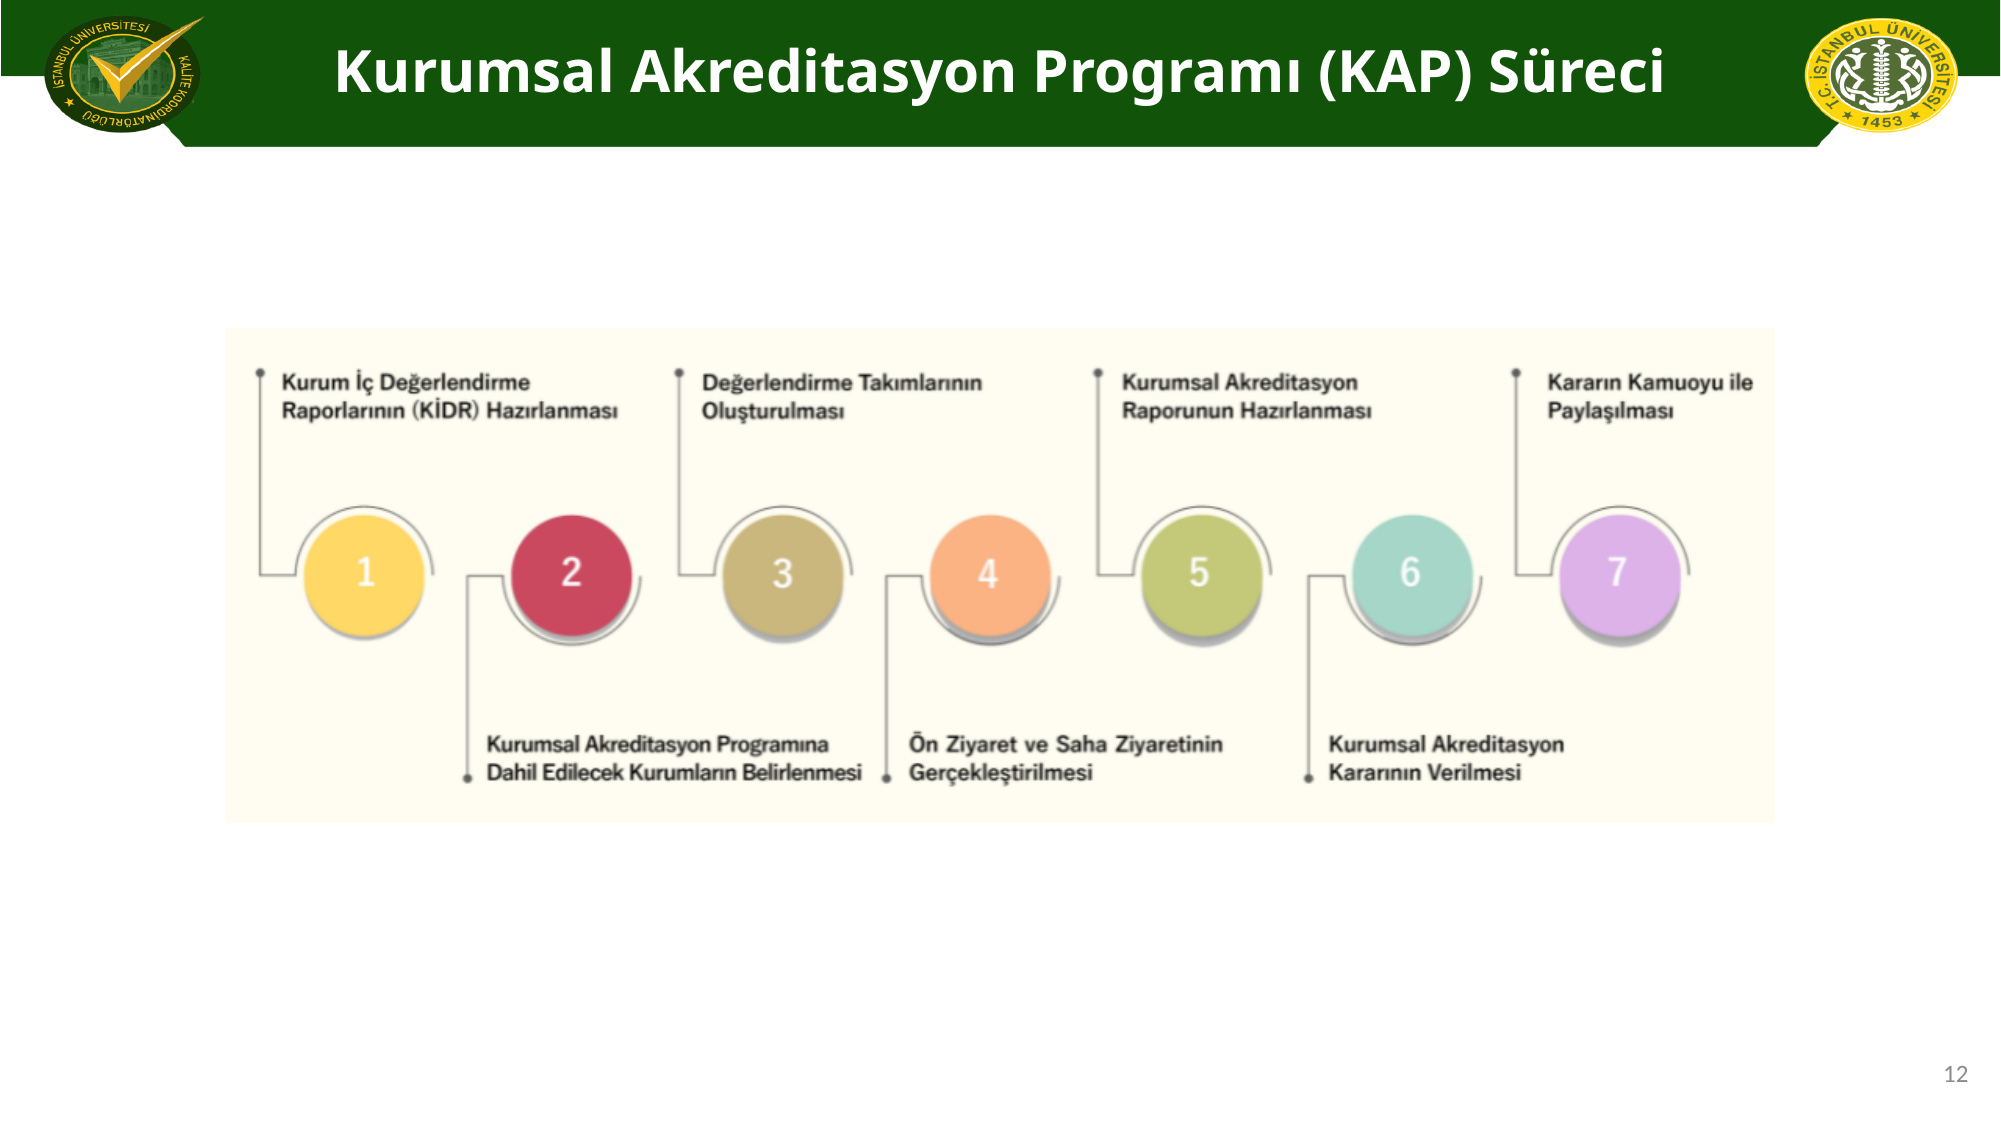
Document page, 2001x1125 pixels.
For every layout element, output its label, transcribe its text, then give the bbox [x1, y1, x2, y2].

slide_number 12 [1909, 1042, 1984, 1103]
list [225, 328, 1775, 823]
picture [0, 0, 2001, 1125]
title Kurumsal Akreditasyon Programı (KAP) Süreci [211, 37, 1789, 111]
